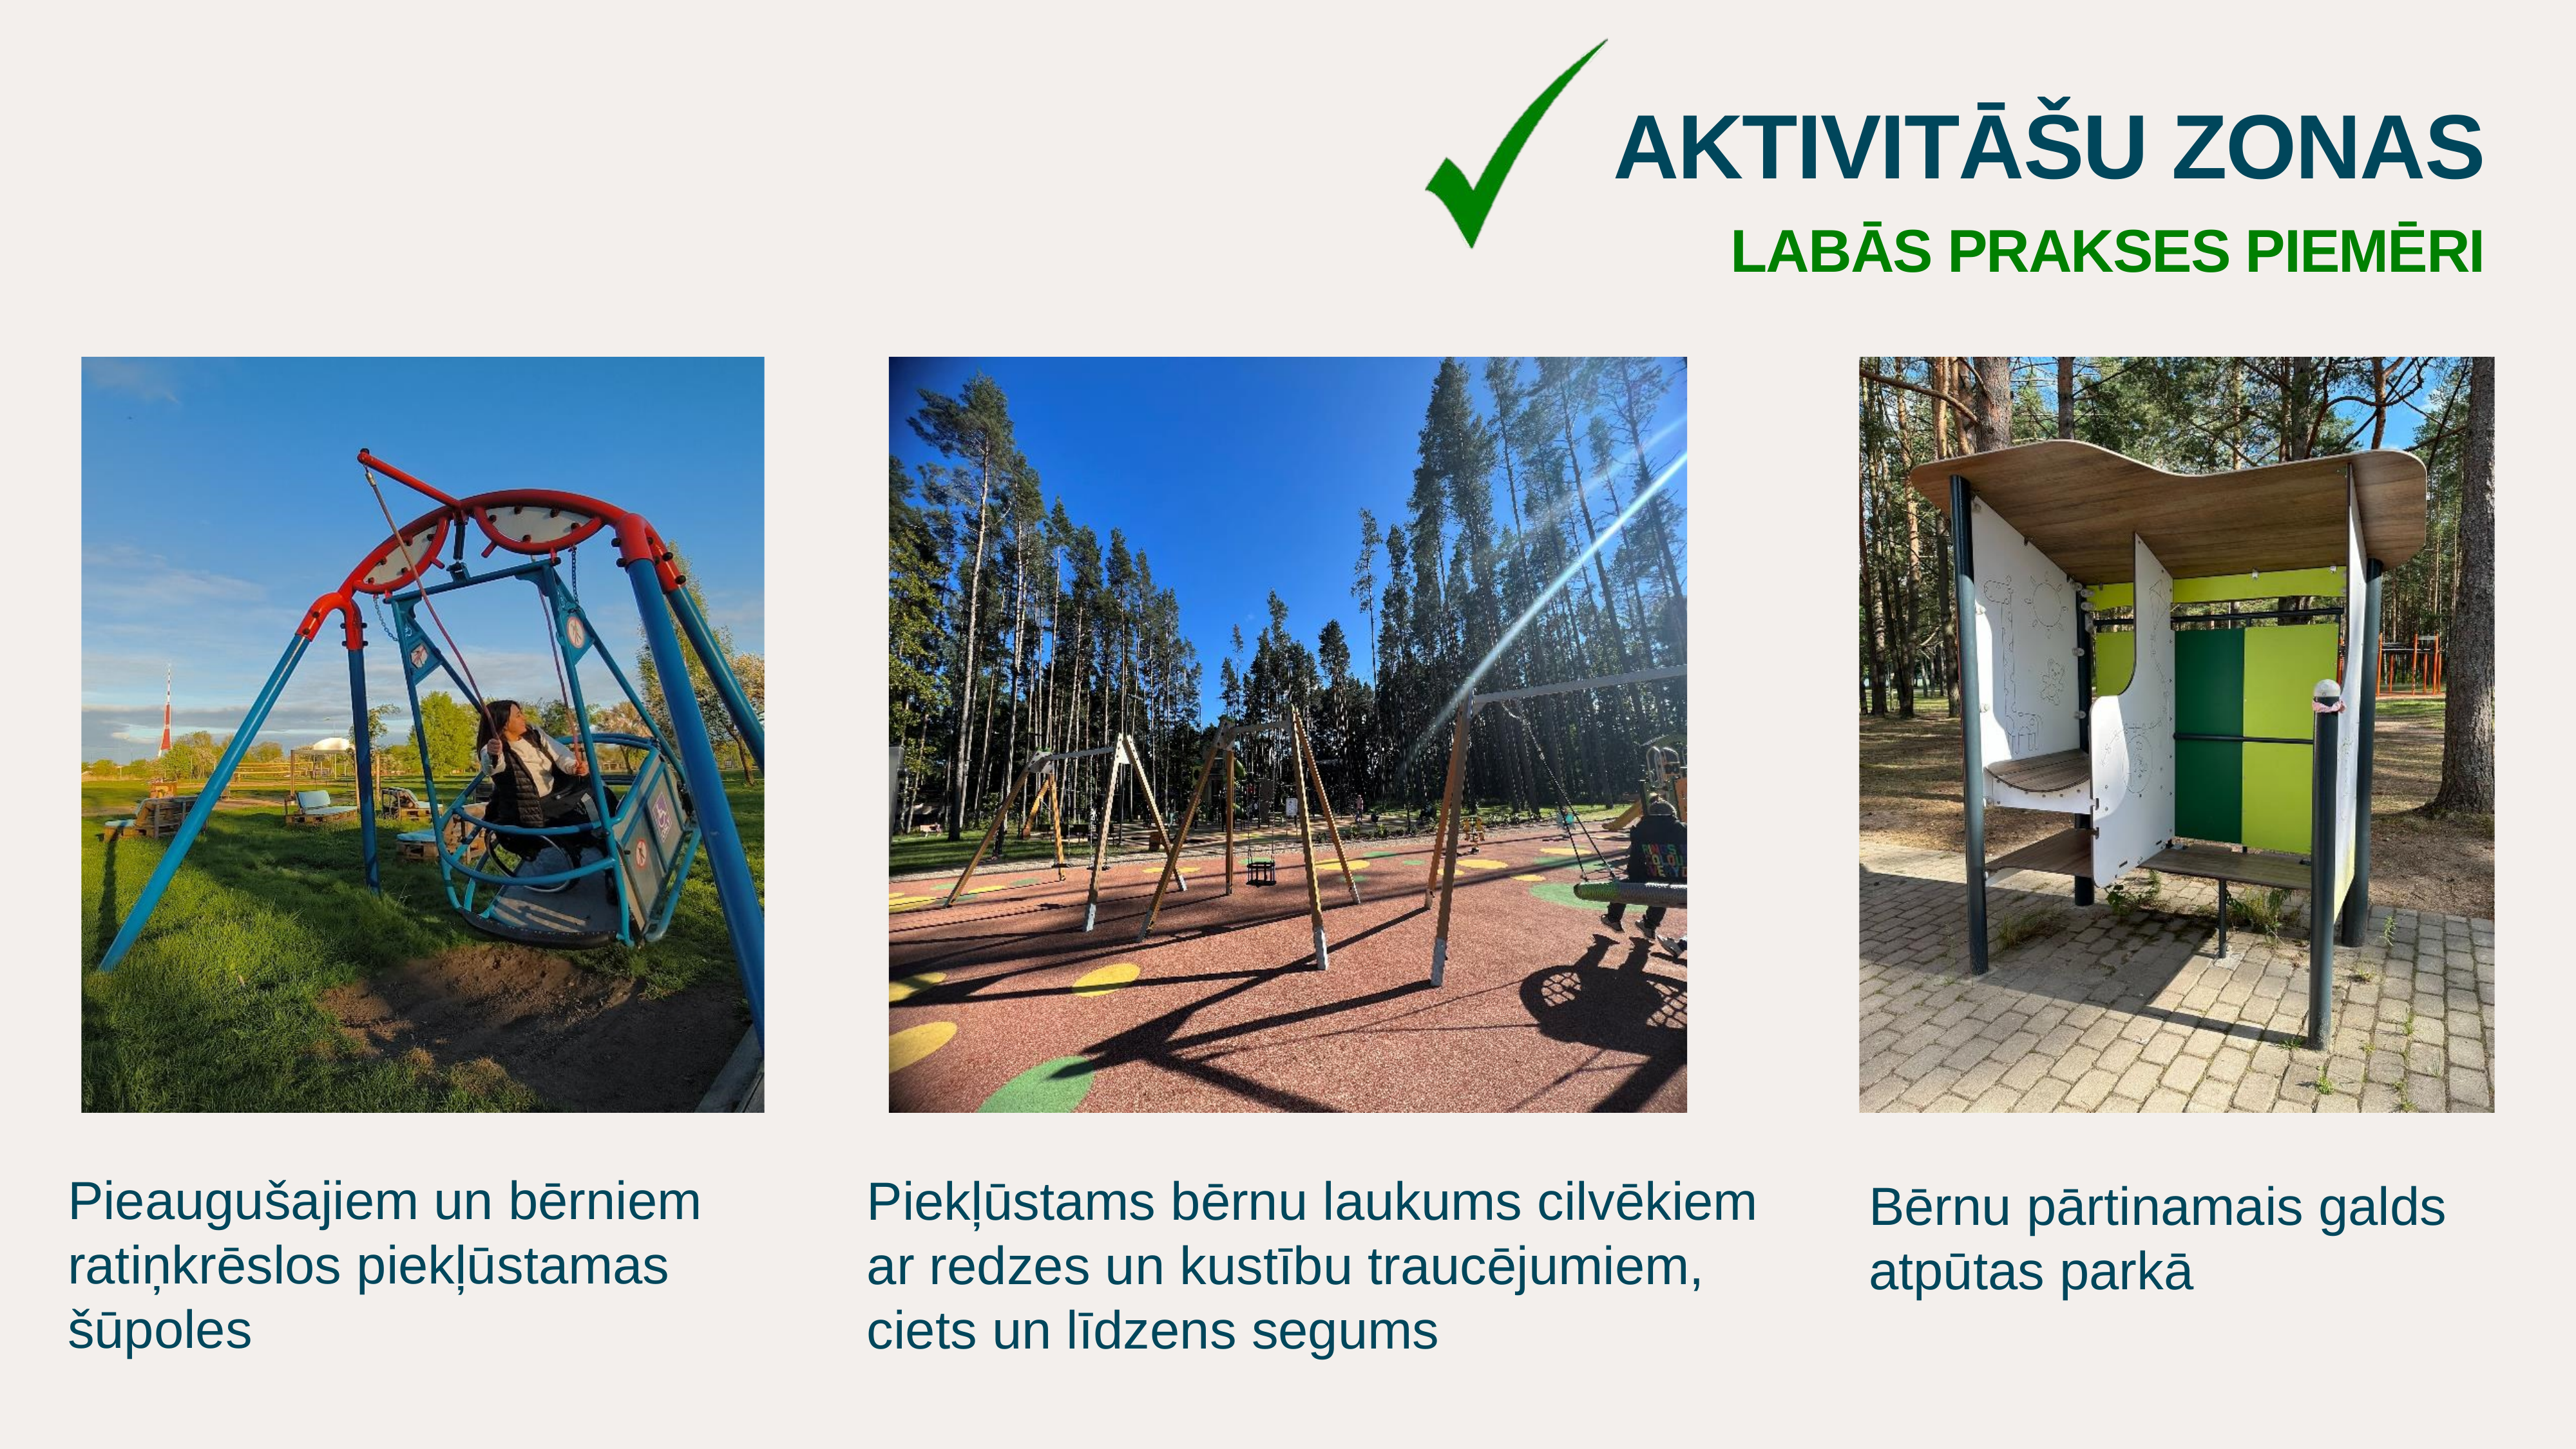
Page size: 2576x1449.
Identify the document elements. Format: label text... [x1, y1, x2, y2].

text_box Piekļūstams bērnu laukums cilvēkiem ar redzes un kustību traucējumiem, ciets un līdzens segums [857, 1157, 1780, 1370]
picture [1424, 35, 1613, 252]
picture [81, 357, 765, 1113]
picture [1859, 357, 2495, 1113]
title AKTIVITĀŠU ZONAS LABĀS PRAKSES PIEMĒRI [1268, 35, 2505, 316]
picture [888, 357, 1688, 1113]
text_box Pieaugušajiem un bērniem ratiņkrēslos piekļūstamas šūpoles [57, 1156, 788, 1369]
text_box Bērnu pārtinamais galds atpūtas parkā [1859, 1161, 2557, 1310]
